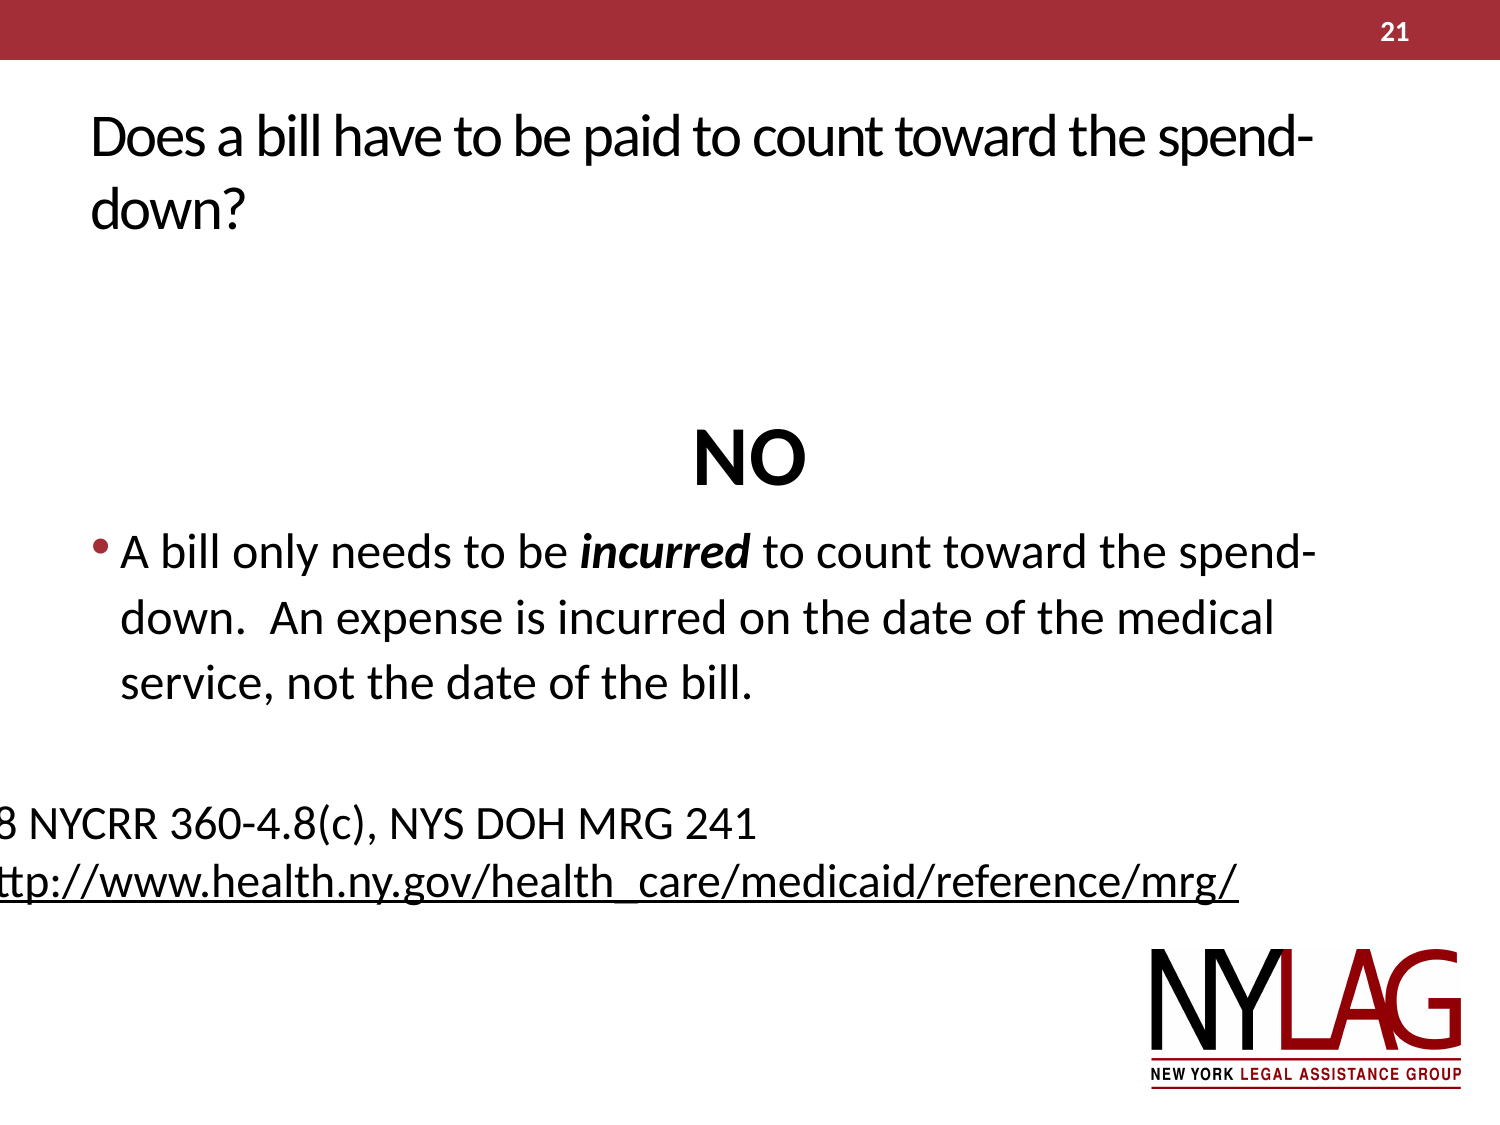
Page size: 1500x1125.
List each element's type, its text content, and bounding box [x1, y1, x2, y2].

slide_number 21 [1250, 3, 1425, 57]
picture [1149, 949, 1461, 1089]
list NO A bill only needs to be incurred to count toward the spend-down. An expense is incurred on the date of the medical service, not the date of the bill. [75, 262, 1425, 1063]
title Does a bill have to be paid to count toward the spend-down? [75, 87, 1425, 250]
text_box 18 NYCRR 360-4.8(c), NYS DOH MRG 241 http://www.health.ny.gov/health_care/medicaid/reference/mrg/ [0, 791, 1251, 907]
